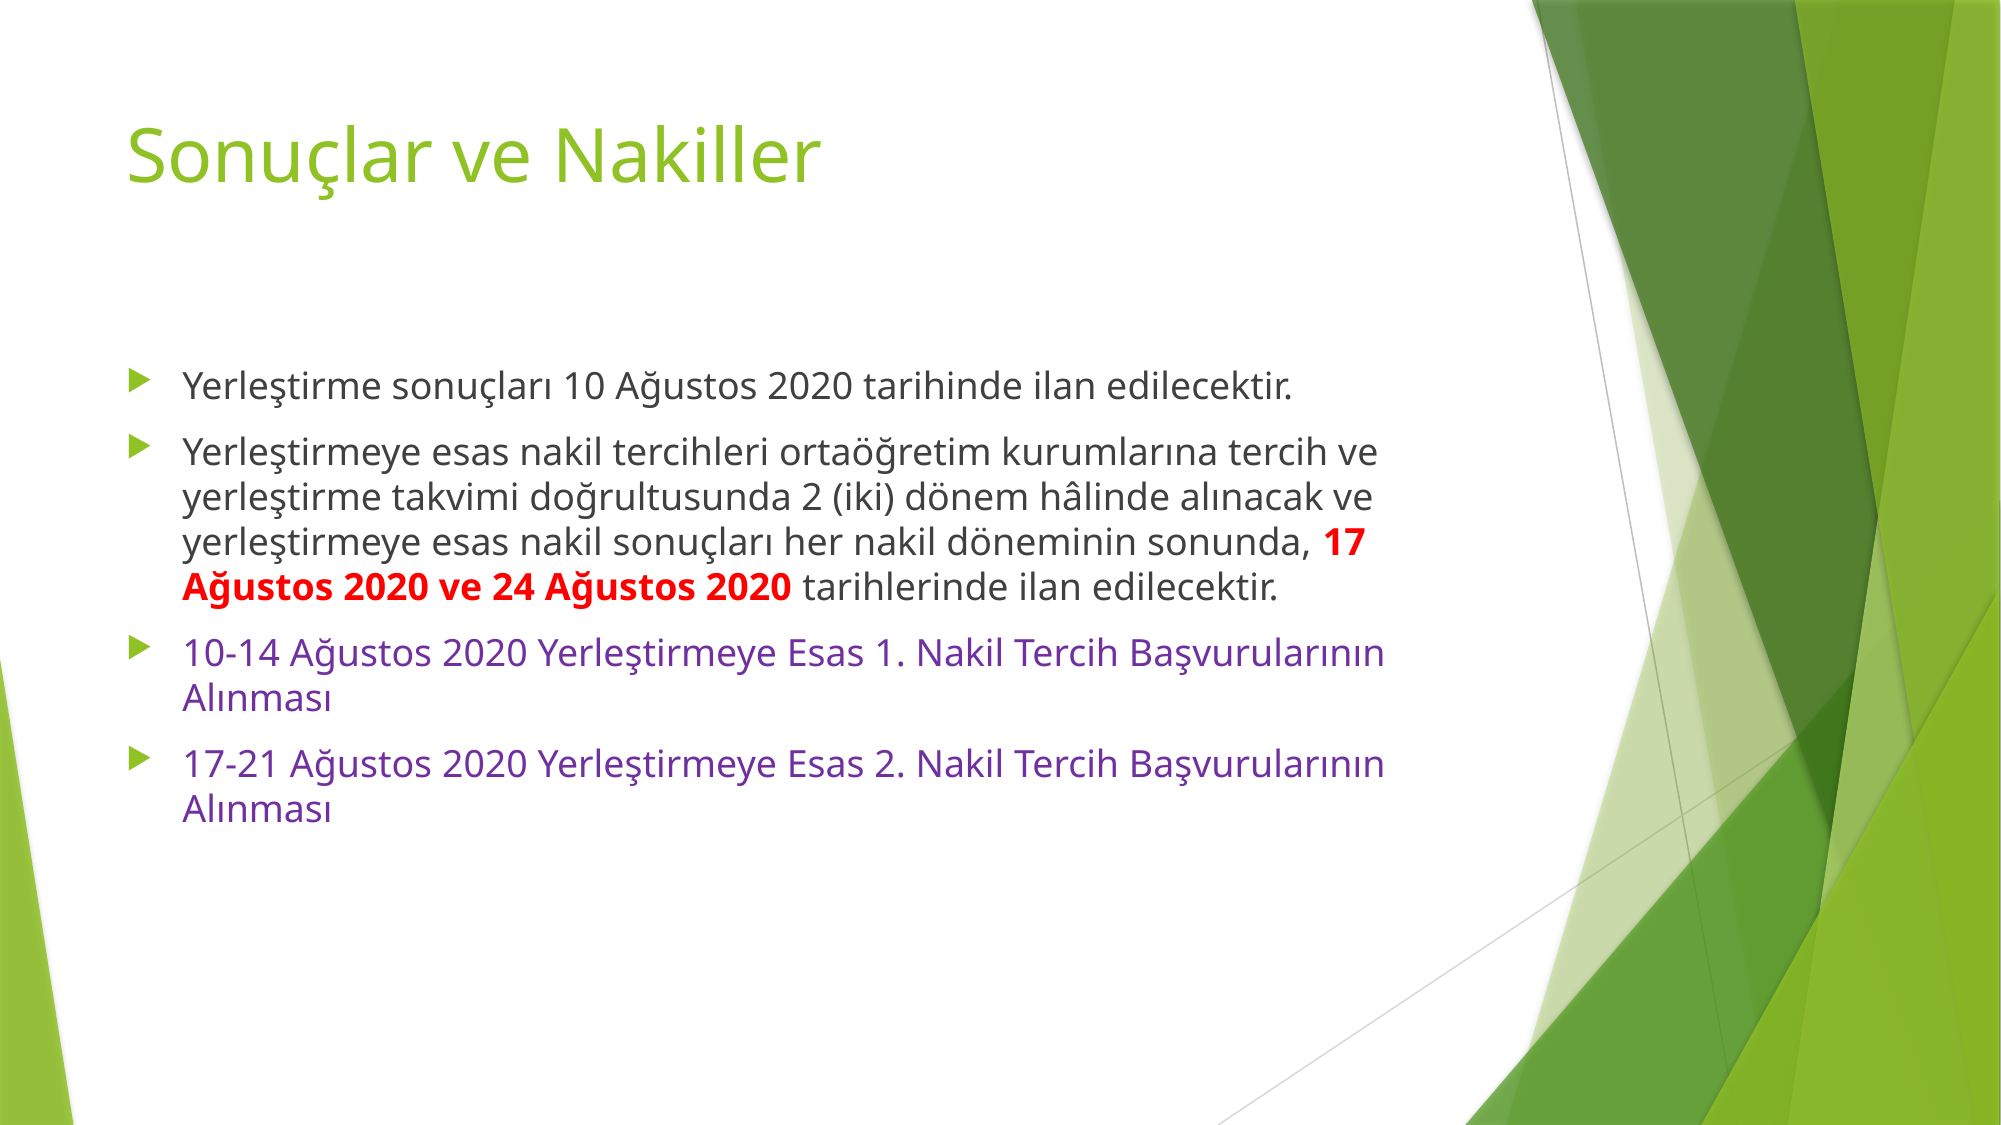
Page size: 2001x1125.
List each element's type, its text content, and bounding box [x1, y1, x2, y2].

list Yerleştirme sonuçları 10 Ağustos 2020 tarihinde ilan edilecektir. Yerleştirmeye esas nakil tercihleri ortaöğretim kurumlarına tercih ve yerleştirme takvimi doğrultusunda 2 (iki) dönem hâlinde alınacak ve yerleştirmeye esas nakil sonuçları her nakil döneminin sonunda, 17 Ağustos 2020 ve 24 Ağustos 2020 tarihlerinde ilan edilecektir. 10-14 Ağustos 2020 Yerleştirmeye Esas 1. Nakil Tercih Başvurularının Alınması 17-21 Ağustos 2020 Yerleştirmeye Esas 2. Nakil Tercih Başvurularının Alınması [111, 354, 1522, 992]
title Sonuçlar ve Nakiller [111, 99, 1522, 317]
